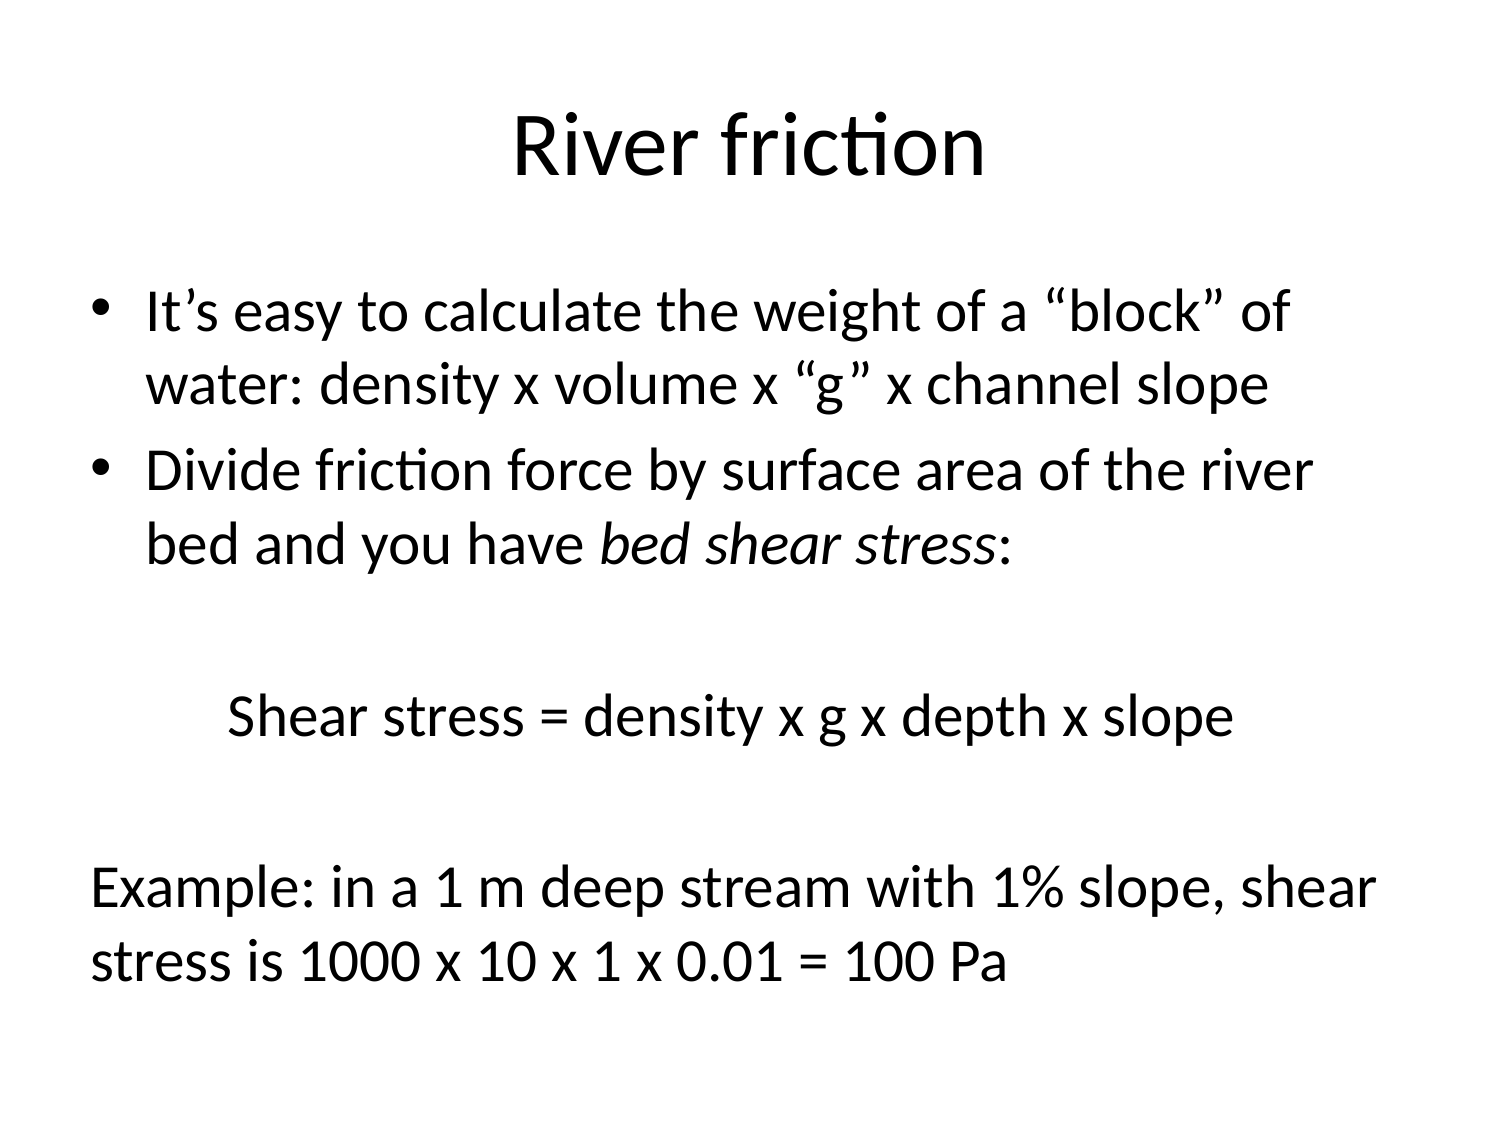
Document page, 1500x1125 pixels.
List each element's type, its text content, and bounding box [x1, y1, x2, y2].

title River friction [75, 45, 1425, 233]
list It’s easy to calculate the weight of a “block” of water: density x volume x “g” x channel slope Divide friction force by surface area of the river bed and you have bed shear stress: Shear stress = density x g x depth x slope Example: in a 1 m deep stream with 1% slope, shear stress is 1000 x 10 x 1 x 0.01 = 100 Pa [75, 262, 1425, 1005]
